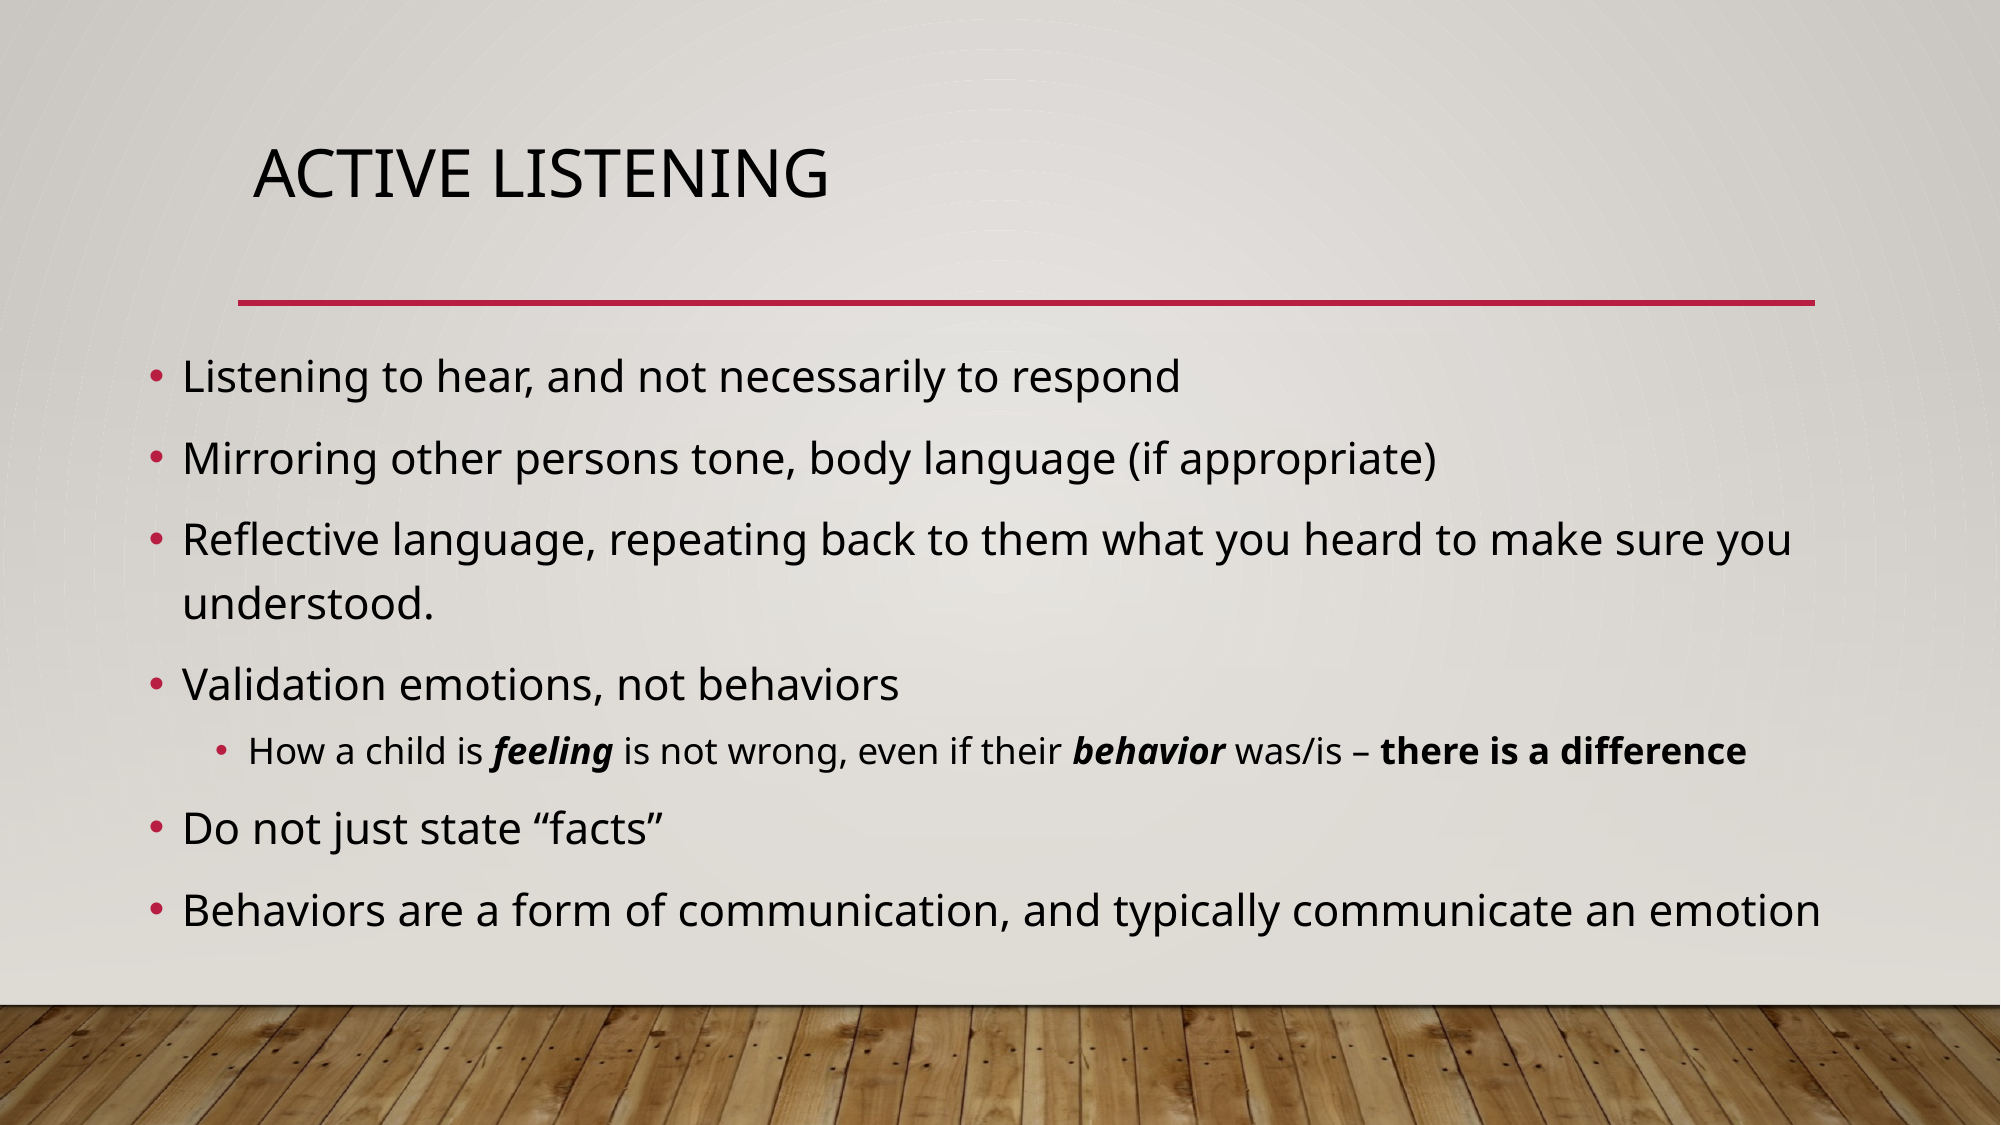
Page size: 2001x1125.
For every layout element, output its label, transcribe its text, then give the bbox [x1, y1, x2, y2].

title Active listening [238, 131, 1814, 305]
list Listening to hear, and not necessarily to respond Mirroring other persons tone, body language (if appropriate) Reflective language, repeating back to them what you heard to make sure you understood. Validation emotions, not behaviors How a child is feeling is not wrong, even if their behavior was/is – there is a difference Do not just state “facts” Behaviors are a form of communication, and typically communicate an emotion [133, 330, 1841, 980]
picture [0, 1005, 2000, 1125]
